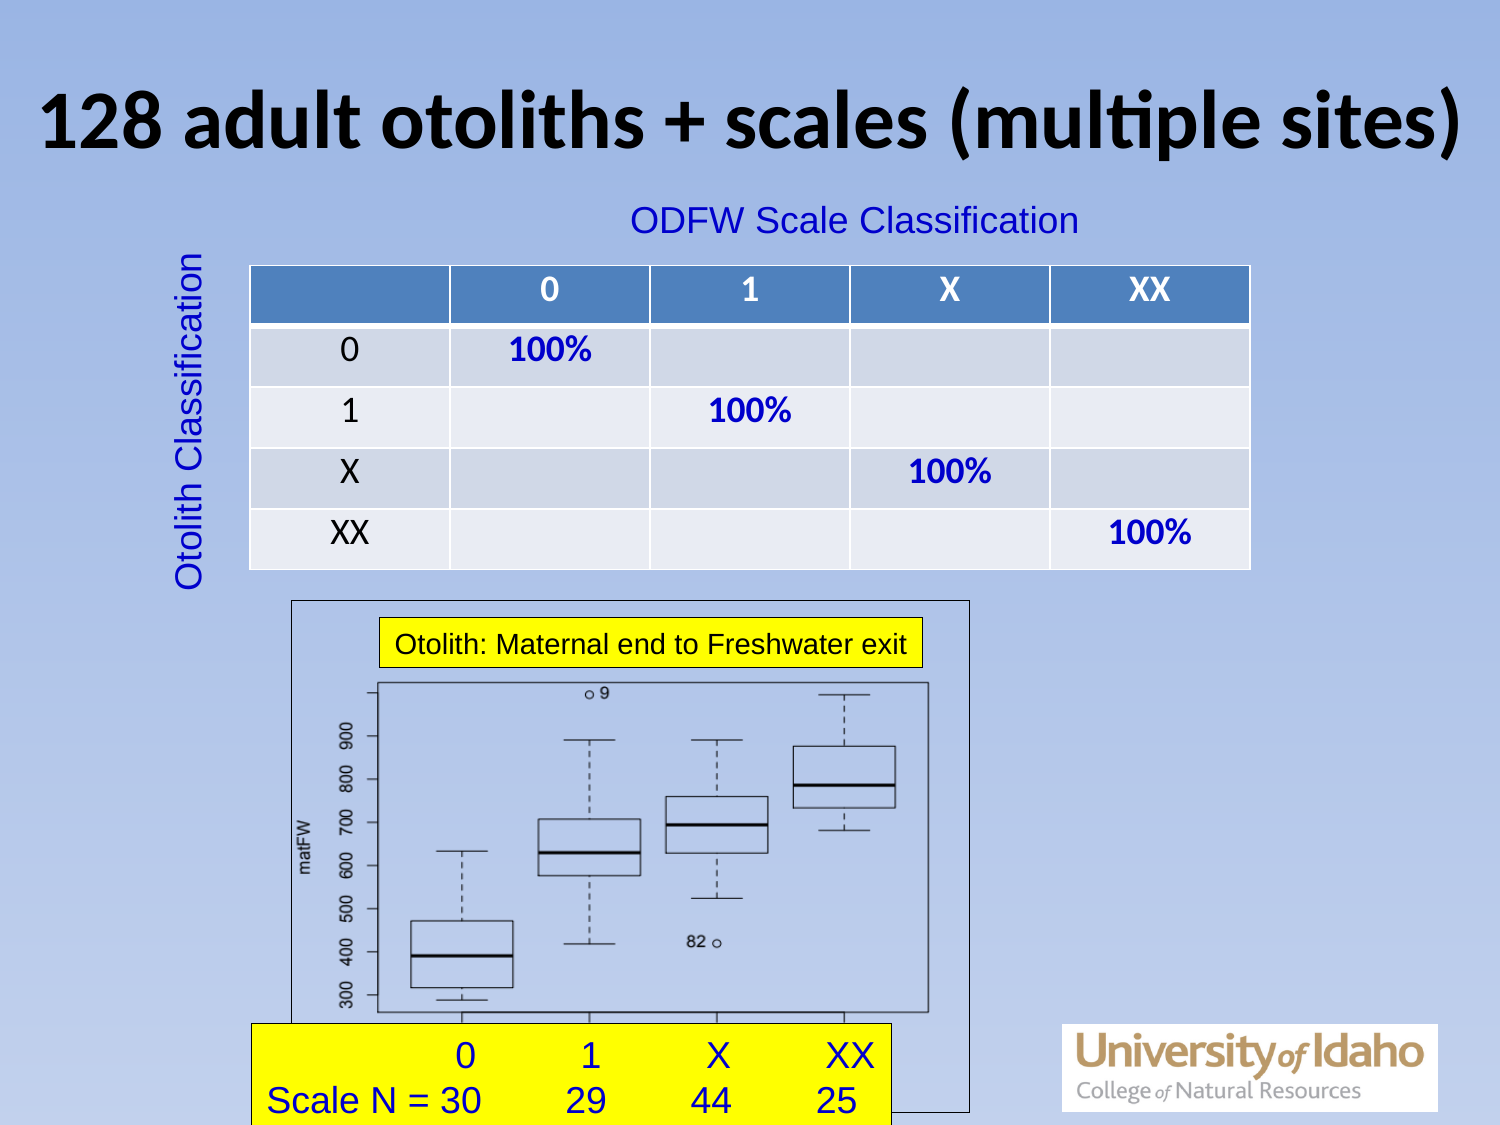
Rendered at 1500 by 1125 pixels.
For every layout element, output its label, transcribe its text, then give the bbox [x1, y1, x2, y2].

title 128 adult otoliths + scales (multiple sites) [19, 21, 1483, 209]
table_cell [451, 510, 649, 569]
table_header [251, 266, 449, 323]
table_cell 100% [851, 449, 1049, 508]
table_cell [1051, 449, 1249, 508]
table_cell 100% [651, 388, 849, 447]
table_cell [451, 388, 649, 447]
text_box 0 1 X XX Scale N = 30 29 44 25 [251, 1023, 892, 1125]
table_cell [1051, 388, 1249, 447]
table_cell [651, 449, 849, 508]
table_cell 100% [1051, 510, 1249, 569]
table_cell 1 [251, 388, 449, 447]
table_cell [451, 449, 649, 508]
text_box Otolith Classification [156, 237, 217, 607]
table_cell [1051, 329, 1249, 386]
table_cell [651, 510, 849, 569]
table_header XX [1051, 266, 1249, 323]
table_cell X [251, 449, 449, 508]
picture [1062, 1024, 1438, 1112]
table_cell [851, 510, 1049, 569]
table_cell [651, 329, 849, 386]
table_header X [851, 266, 1049, 323]
table_cell [851, 329, 1049, 386]
table_header 1 [651, 266, 849, 323]
text_box ODFW Scale Classification [615, 188, 1095, 248]
table_cell 100% [451, 329, 649, 386]
picture [291, 600, 971, 1113]
table_cell [851, 388, 1049, 447]
table_cell XX [251, 510, 449, 569]
table_header 0 [451, 266, 649, 323]
table_cell 0 [251, 329, 449, 386]
